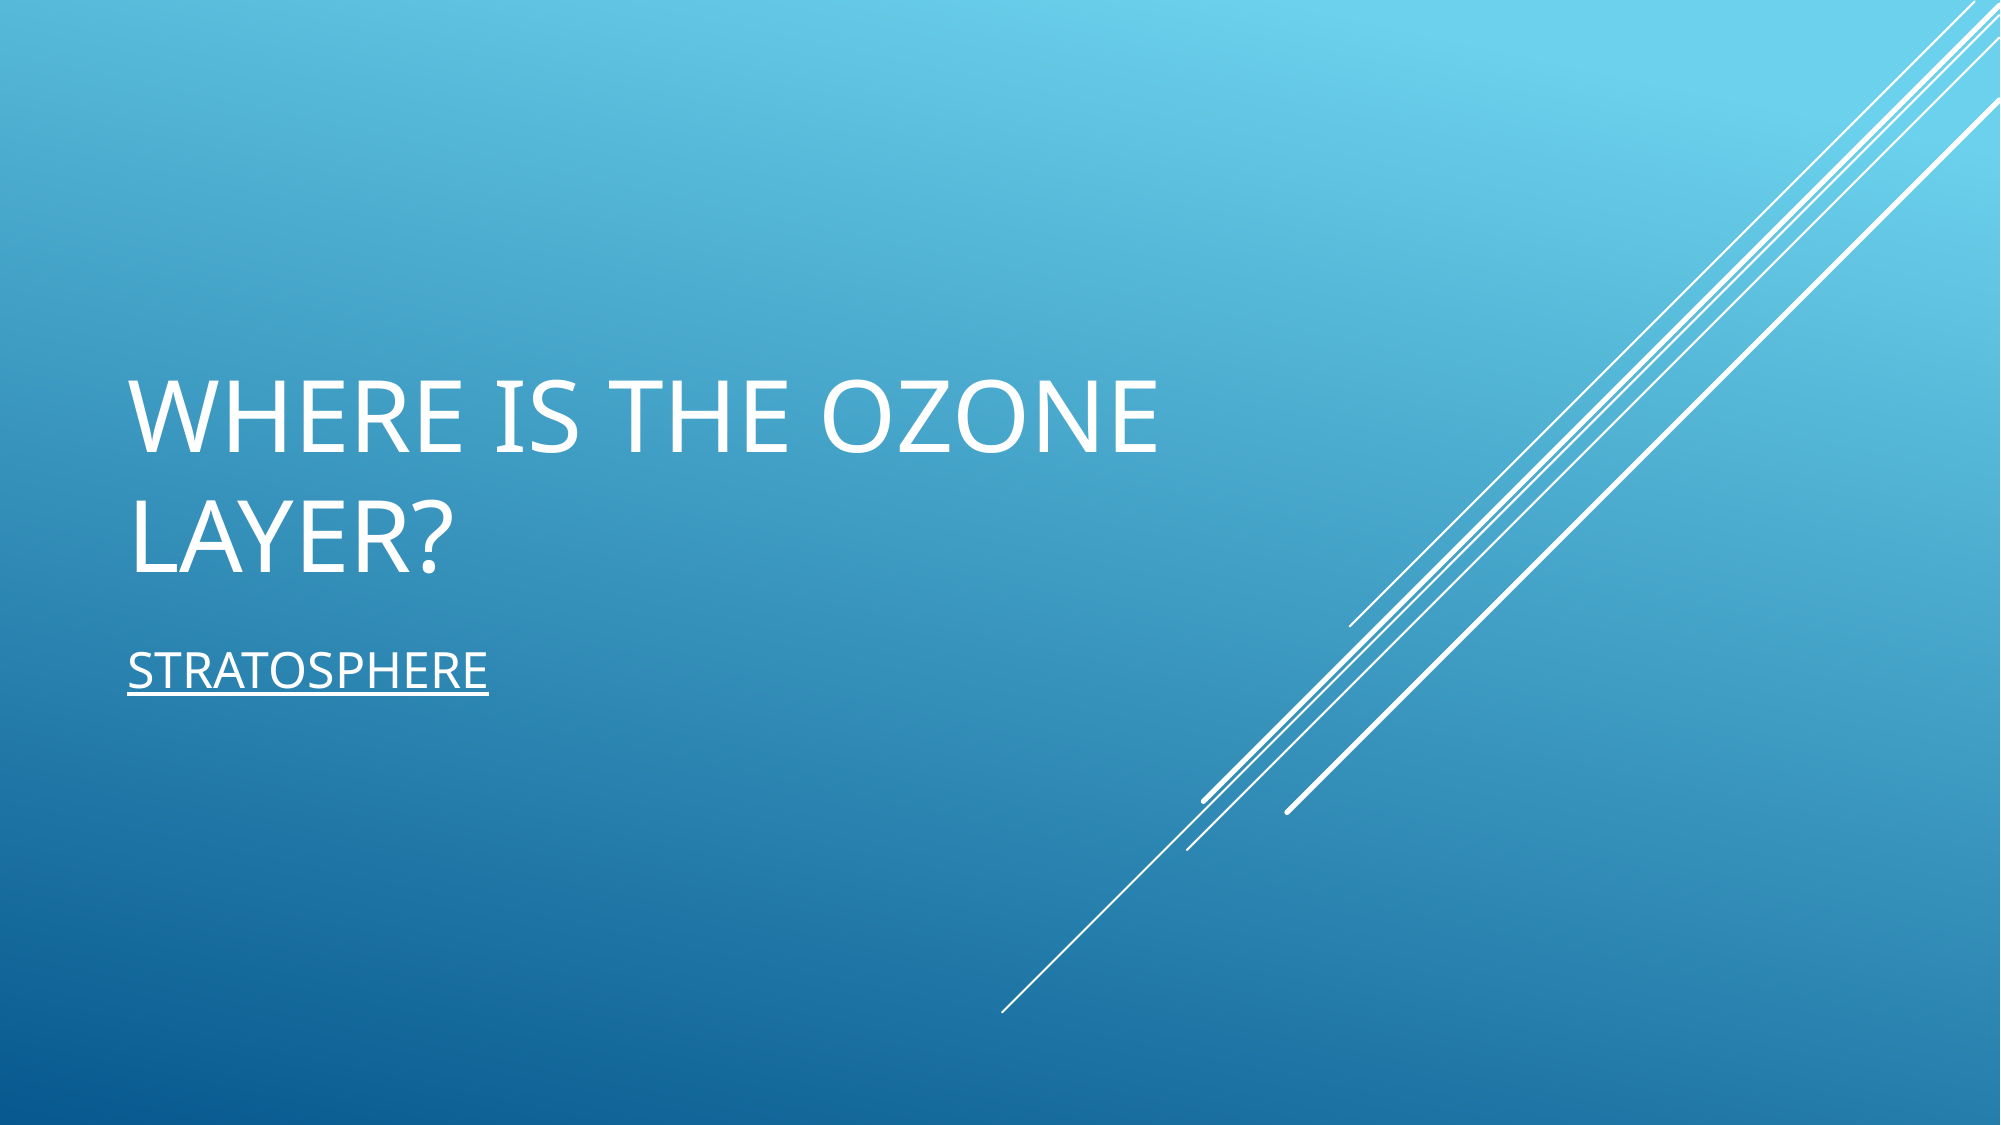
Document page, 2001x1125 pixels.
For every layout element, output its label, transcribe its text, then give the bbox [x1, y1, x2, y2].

subtitle stratosphere [112, 630, 1163, 950]
title where is the ozone layer? [112, 112, 1425, 600]
